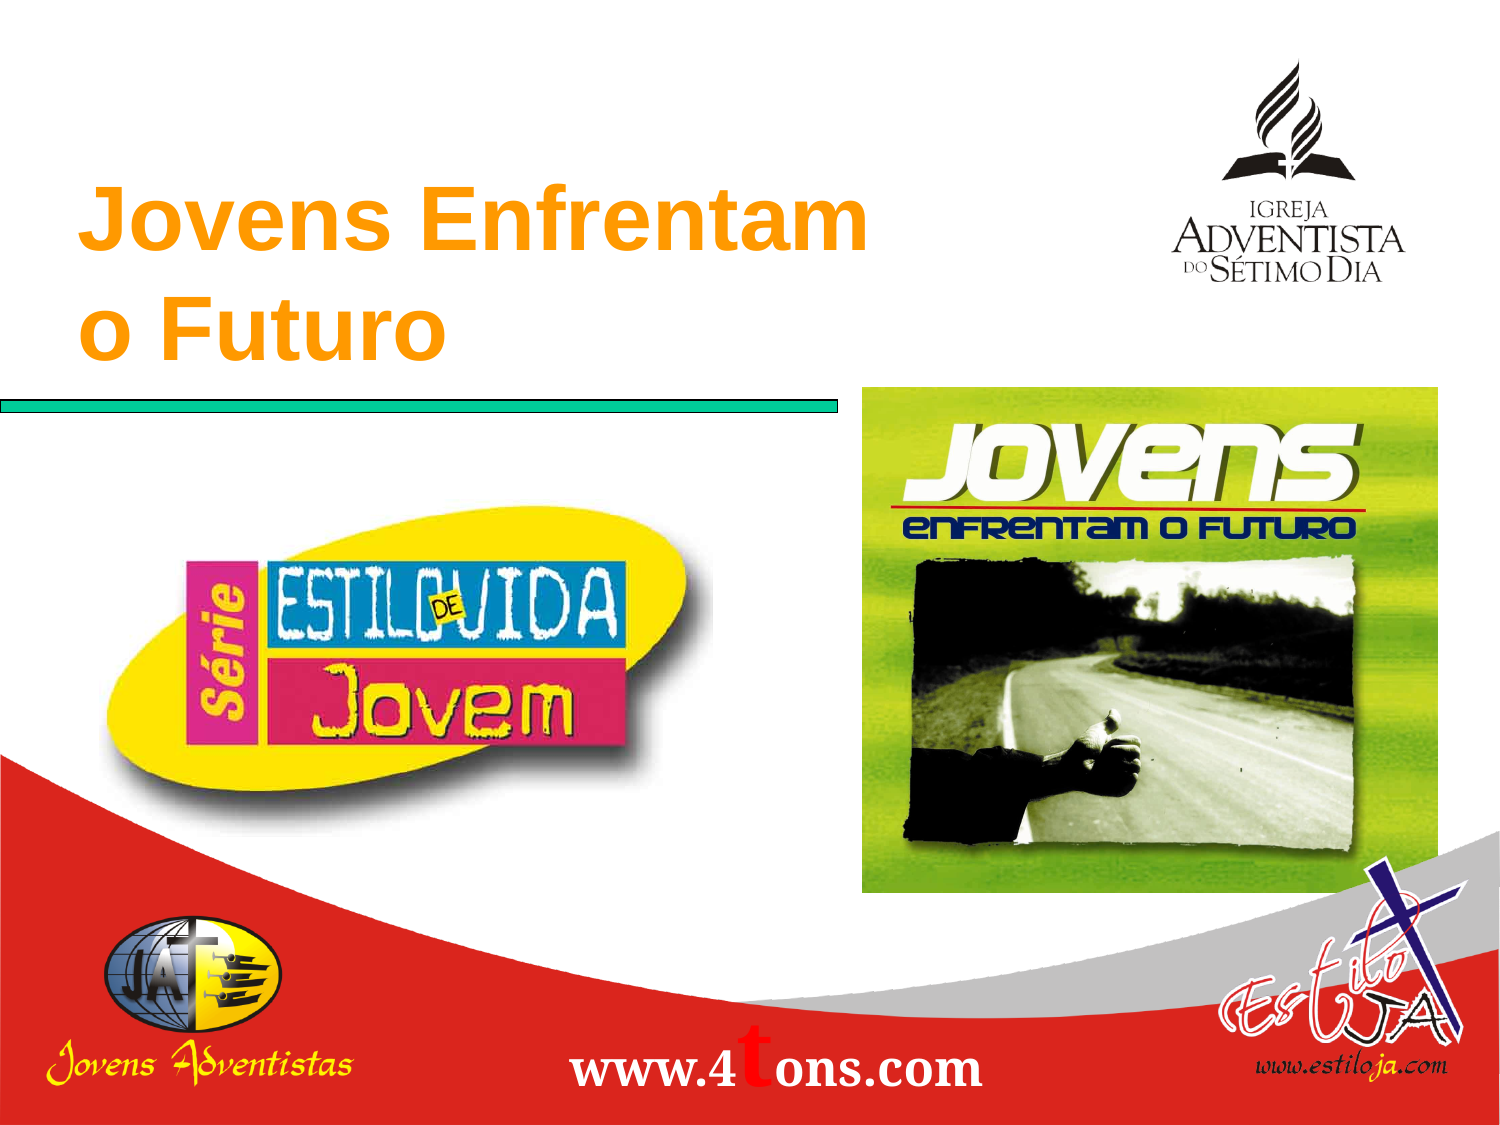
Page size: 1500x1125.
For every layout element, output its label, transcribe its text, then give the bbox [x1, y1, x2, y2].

picture [1171, 58, 1406, 283]
text_box [0, 399, 838, 413]
title Jovens Enfrentam o Futuro [62, 174, 1338, 363]
picture [0, 387, 1500, 1125]
